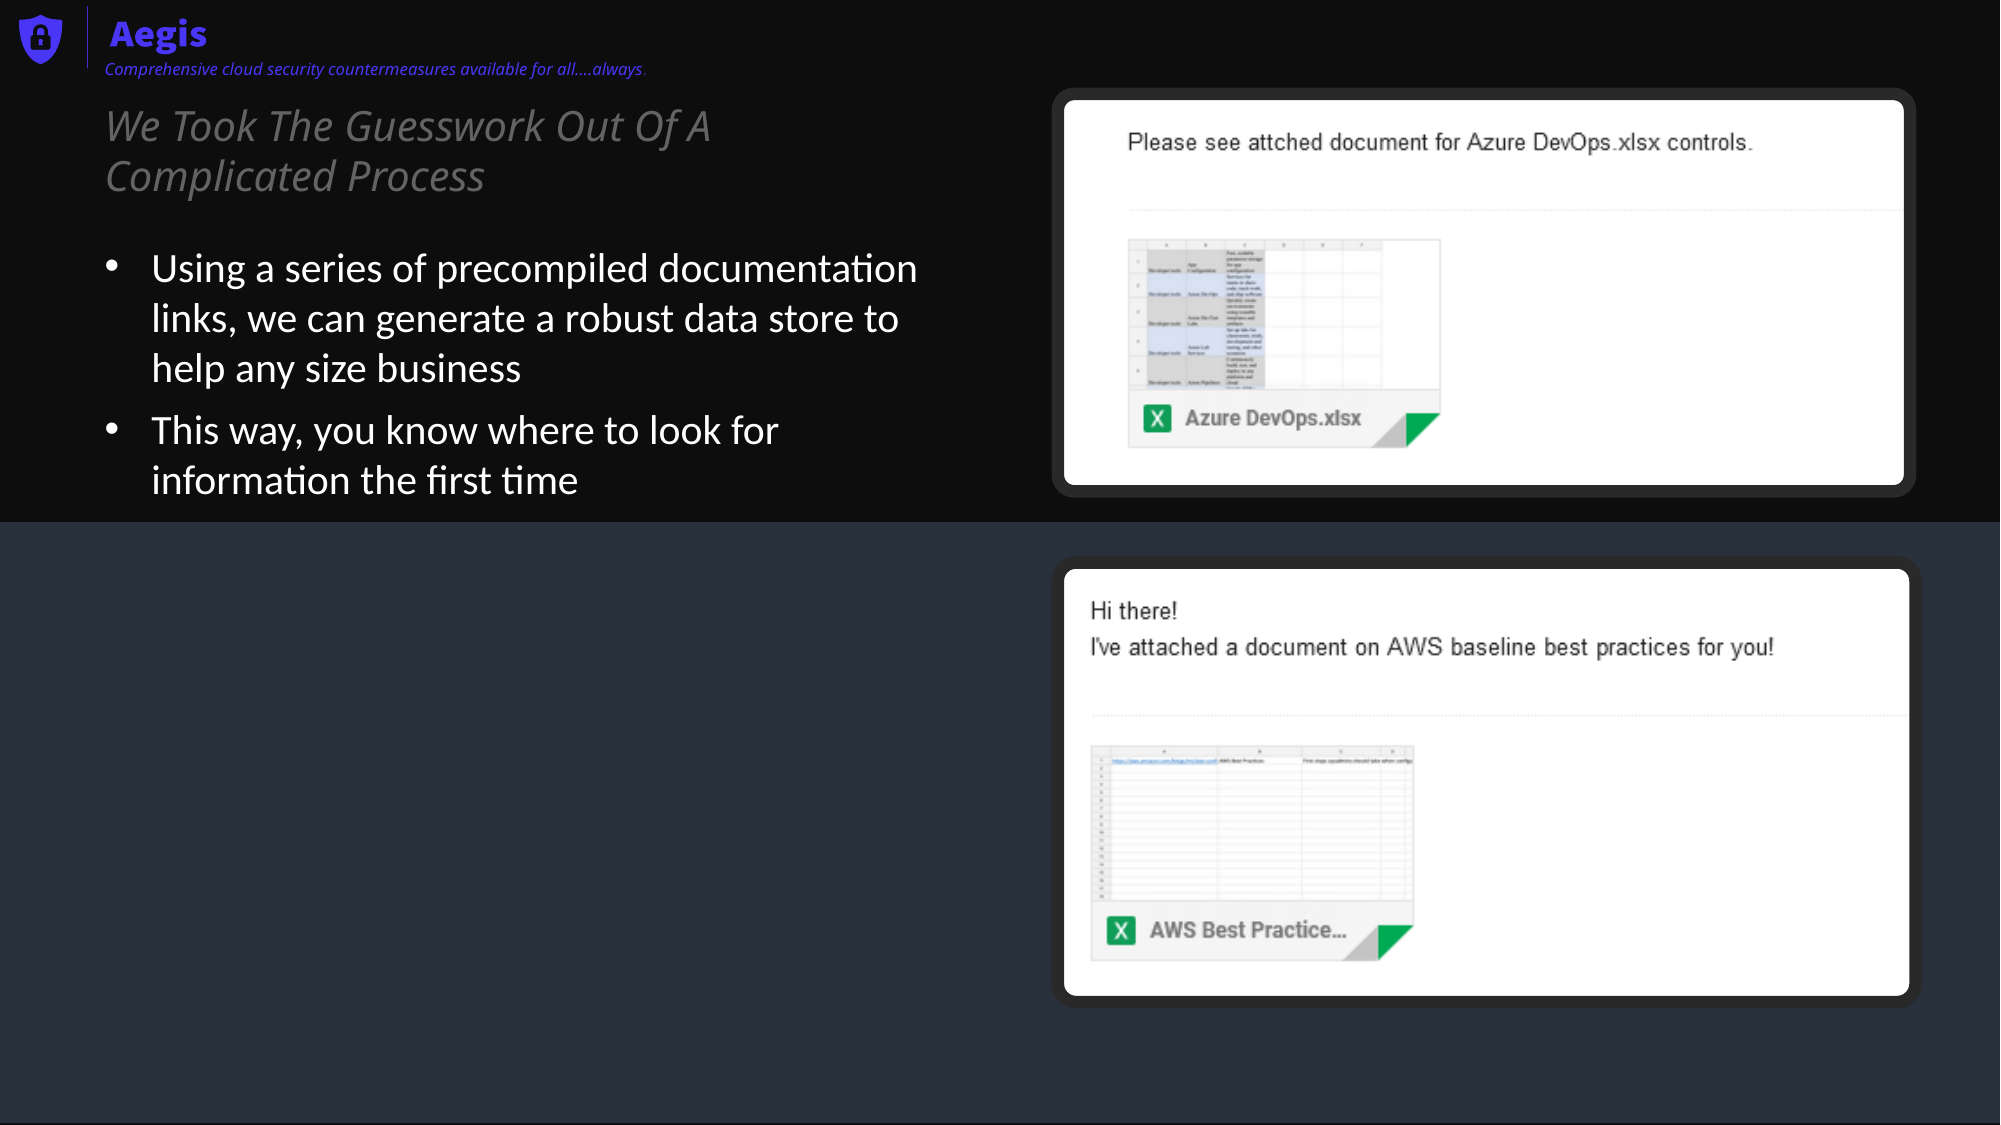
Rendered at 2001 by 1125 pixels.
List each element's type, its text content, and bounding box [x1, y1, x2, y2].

text_box We Took The Guesswork Out Of A Complicated Process [89, 92, 963, 208]
picture [14, 6, 218, 71]
text_box Comprehensive cloud security countermeasures available for all….always. [89, 51, 743, 87]
picture [1057, 562, 1916, 1003]
text_box Using a series of precompiled documentation links, we can generate a robust data store to help any size business This way, you know where to look for information the first time [89, 233, 963, 511]
text_box [0, 521, 2000, 1124]
picture [1057, 93, 1911, 492]
